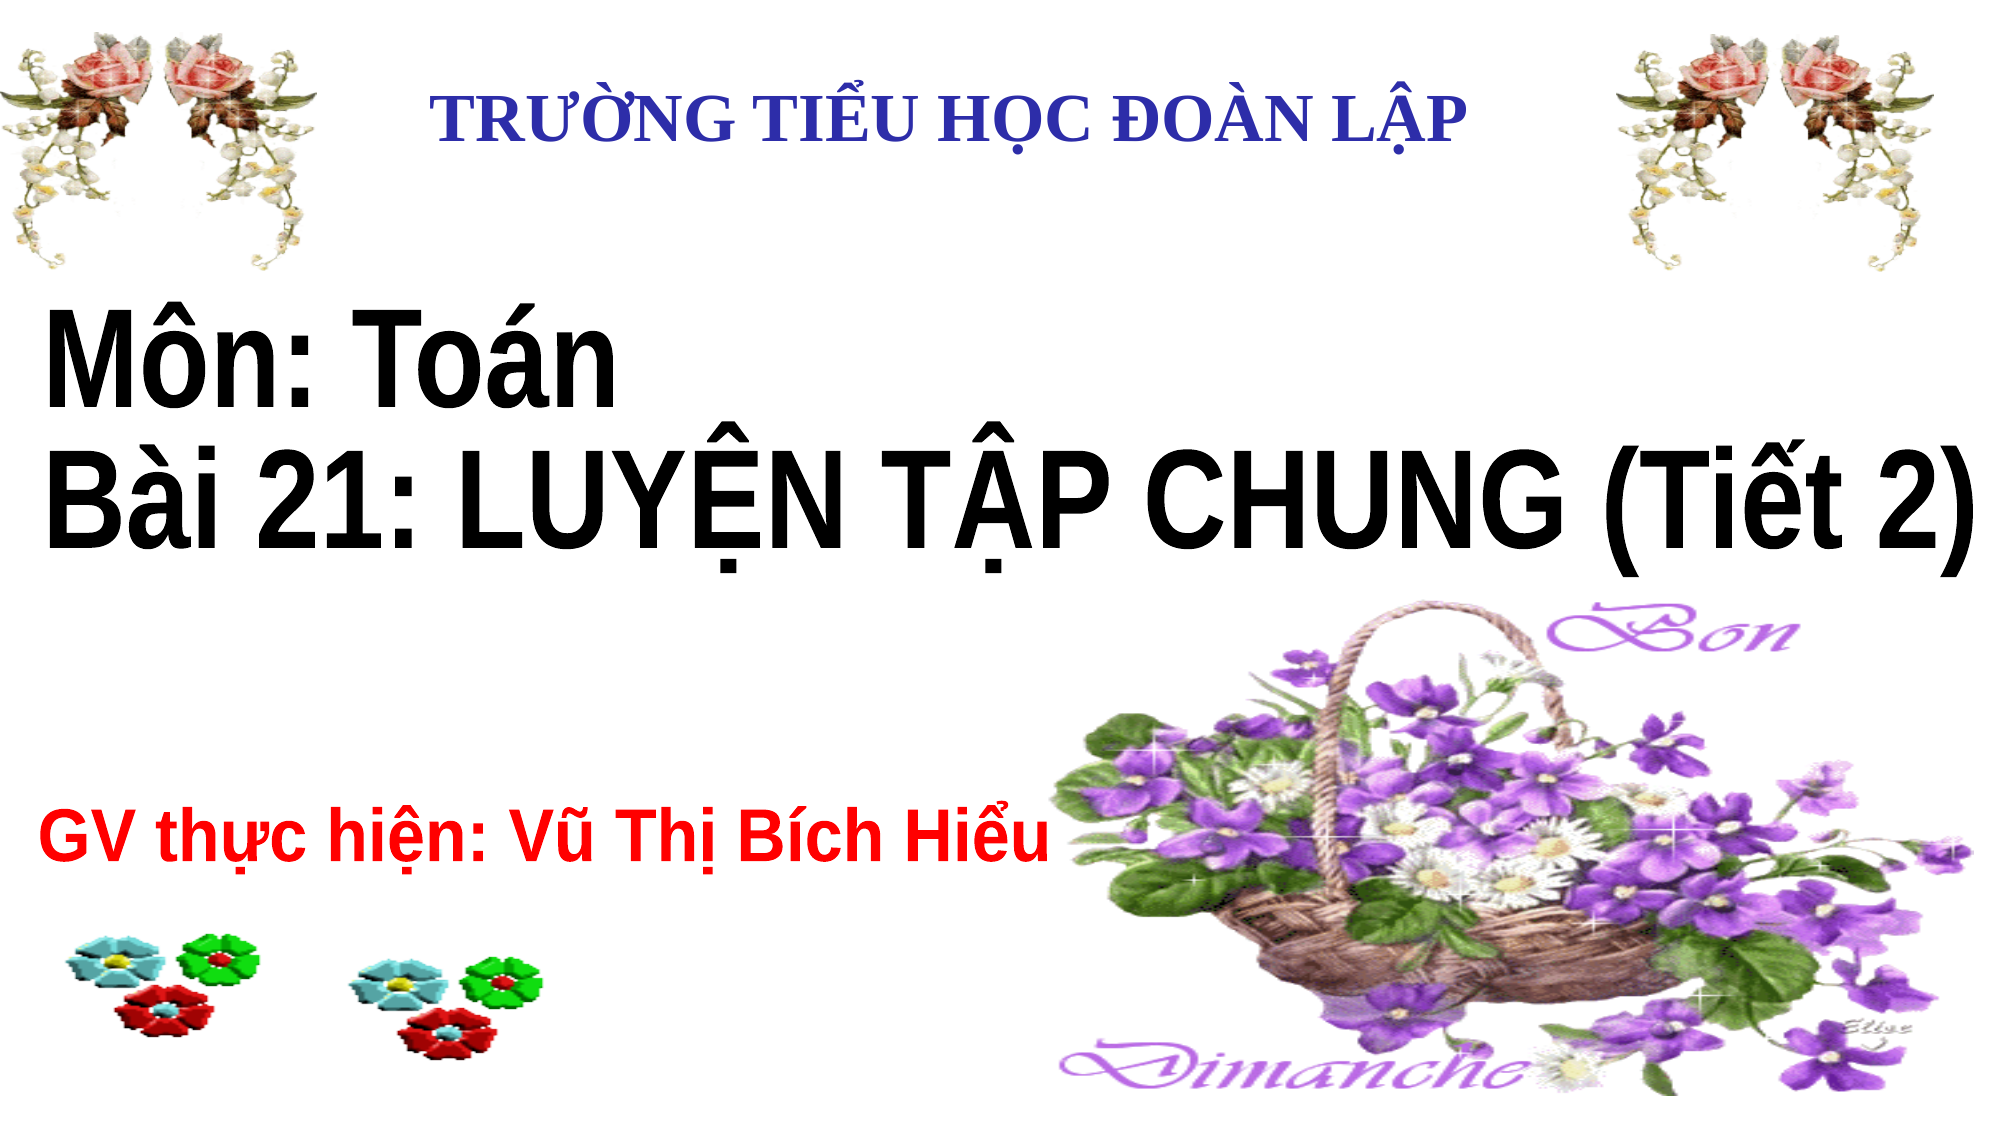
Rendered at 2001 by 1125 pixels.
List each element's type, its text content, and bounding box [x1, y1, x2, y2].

picture [1616, 34, 1934, 272]
picture [0, 32, 317, 271]
text_box TRƯỜNG TIỂU HỌC ĐOÀN LẬP [317, 62, 1616, 165]
picture [49, 920, 284, 1050]
picture [333, 943, 567, 1073]
picture [1047, 591, 1974, 1096]
